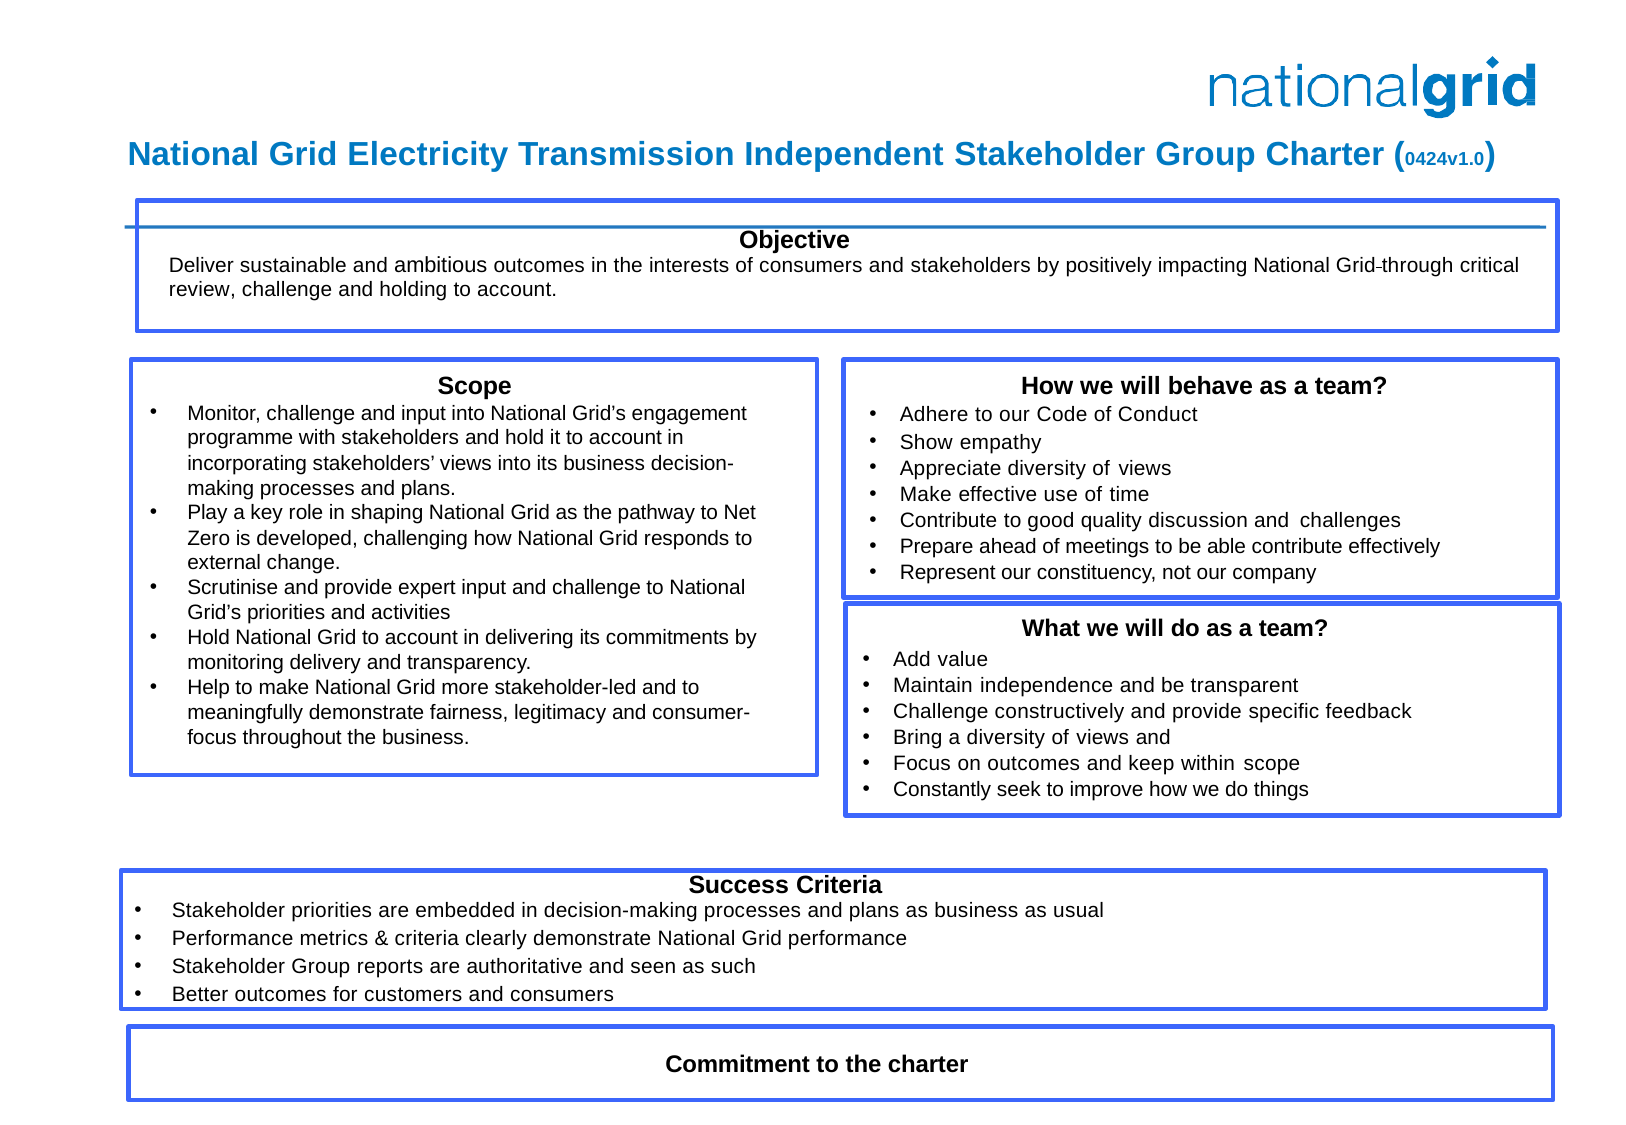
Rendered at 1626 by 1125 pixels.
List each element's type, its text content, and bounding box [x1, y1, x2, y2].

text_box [843, 359, 1558, 603]
picture [1462, 73, 1483, 106]
picture [1241, 66, 1291, 107]
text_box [120, 866, 1546, 1010]
list Scope Monitor, challenge and input into National Grid’s engagement programme with stakeholders and hold it to account in incorporating stakeholders’ views into its business decision-making processes and plans. Play a key role in shaping National Grid as the pathway to Net Zero is developed, challenging how National Grid responds to external change. Scrutinise and provide expert input and challenge to National Grid’s priorities and activities Hold National Grid to account in delivering its commitments by monitoring delivery and transparency. Help to make National Grid more stakeholder-led and to meaningfully demonstrate fairness, legitimacy and consumer-focus throughout the business. [149, 362, 801, 864]
picture [1376, 74, 1407, 107]
text_box [131, 359, 818, 775]
text_box [128, 1026, 1554, 1100]
picture [1209, 74, 1237, 106]
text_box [845, 603, 1560, 885]
text_box Commitment to the charter [663, 1017, 971, 1078]
picture [1344, 74, 1371, 106]
title National Grid Electricity Transmission Independent Stakeholder Group Charter (0424v1.0) [125, 130, 1625, 321]
picture [1307, 74, 1339, 107]
text_box [136, 200, 1558, 332]
